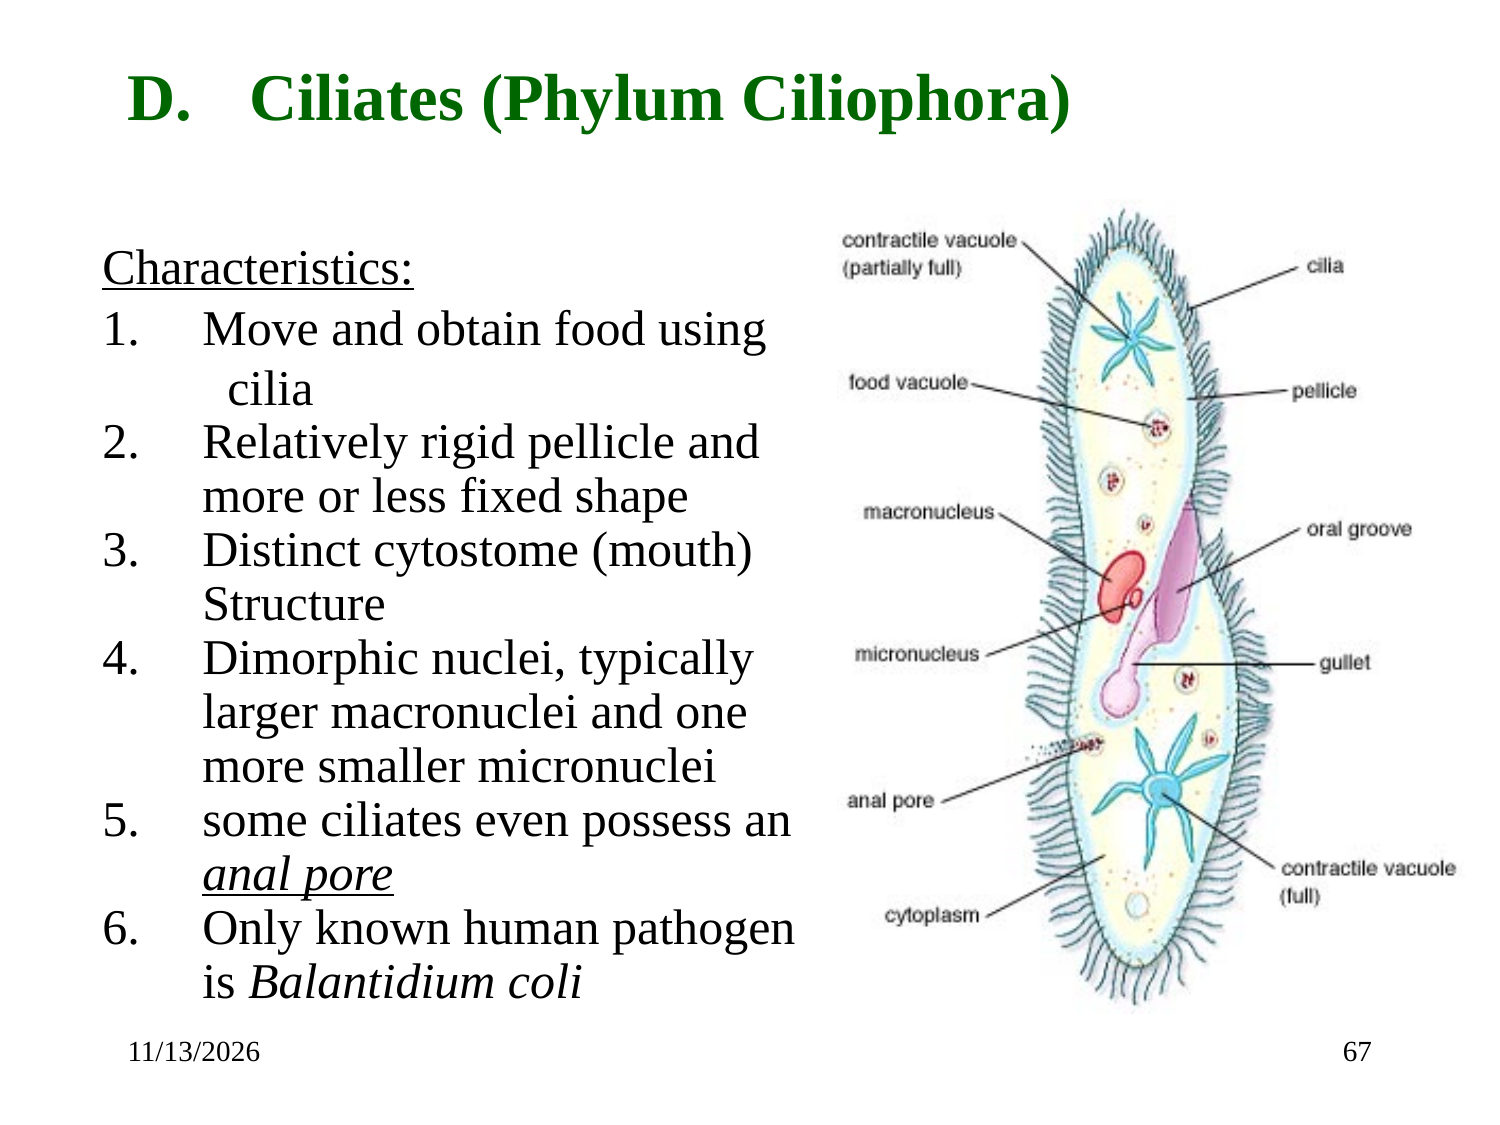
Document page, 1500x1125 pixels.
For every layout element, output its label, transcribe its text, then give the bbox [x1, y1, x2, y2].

slide_number 67 [1074, 1024, 1388, 1101]
text_box Characteristics: Move and obtain food using cilia Relatively rigid pellicle and more or less fixed shape Distinct cytostome (mouth) Structure Dimorphic nuclei, typically larger macronuclei and one more smaller micronuclei some ciliates even possess an anal pore Only known human pathogen is Balantidium coli [87, 234, 833, 1017]
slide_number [112, 1024, 426, 1101]
title Ciliates (Phylum Ciliophora) [112, 37, 1388, 150]
picture [837, 199, 1465, 1014]
